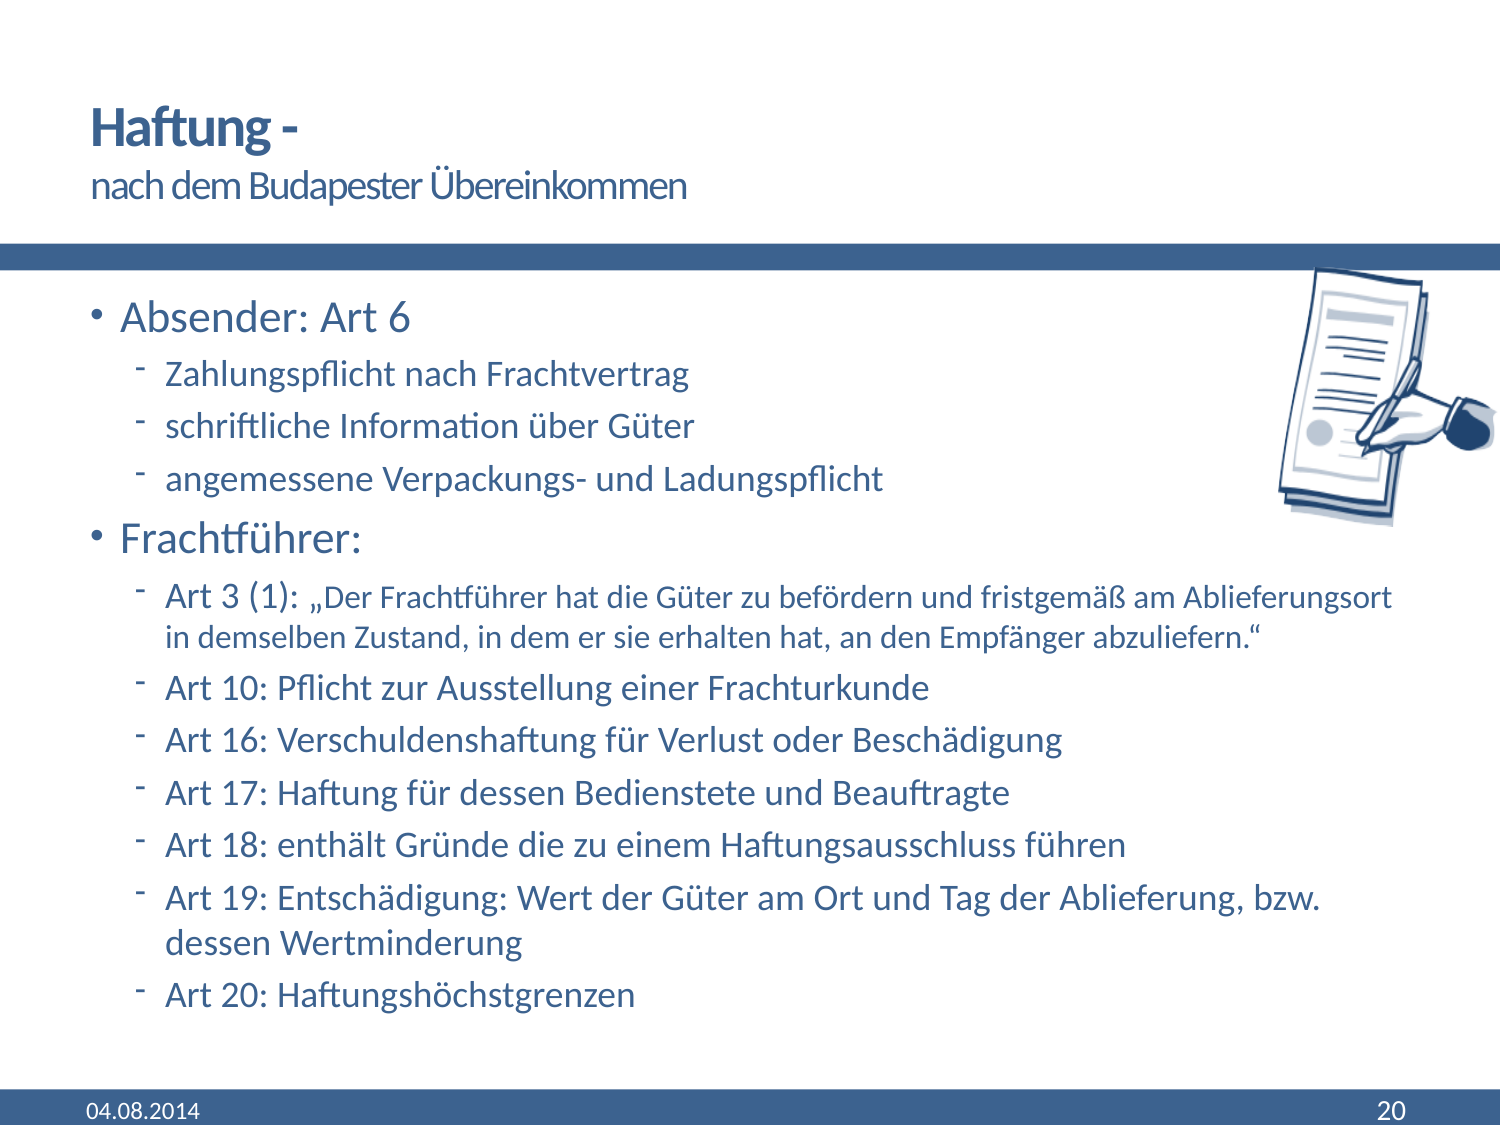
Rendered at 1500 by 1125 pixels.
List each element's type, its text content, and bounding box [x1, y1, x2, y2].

picture [1278, 266, 1498, 528]
slide_number 20 [1246, 1082, 1422, 1125]
list Absender: Art 6 Zahlungspflicht nach Frachtvertrag schriftliche Information über Güter angemessene Verpackungs- und Ladungspflicht Frachtführer: Art 3 (1): „Der Frachtführer hat die Güter zu befördern und fristgemäß am Ablieferungsort in demselben Zustand, in dem er sie erhalten hat, an den Empfänger abzuliefern.“ Art 10: Pflicht zur Ausstellung einer Frachturkunde Art 16: Verschuldenshaftung für Verlust oder Beschädigung Art 17: Haftung für dessen Bedienstete und Beauftragte Art 18: enthält Gründe die zu einem Haftungsausschluss führen Art 19: Entschädigung: Wert der Güter am Ort und Tag der Ablieferung, bzw. dessen Wertminderung Art 20: Haftungshöchstgrenzen [75, 278, 1425, 1063]
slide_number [71, 1082, 547, 1125]
title Haftung - nach dem Budapester Übereinkommen [75, 66, 1425, 229]
